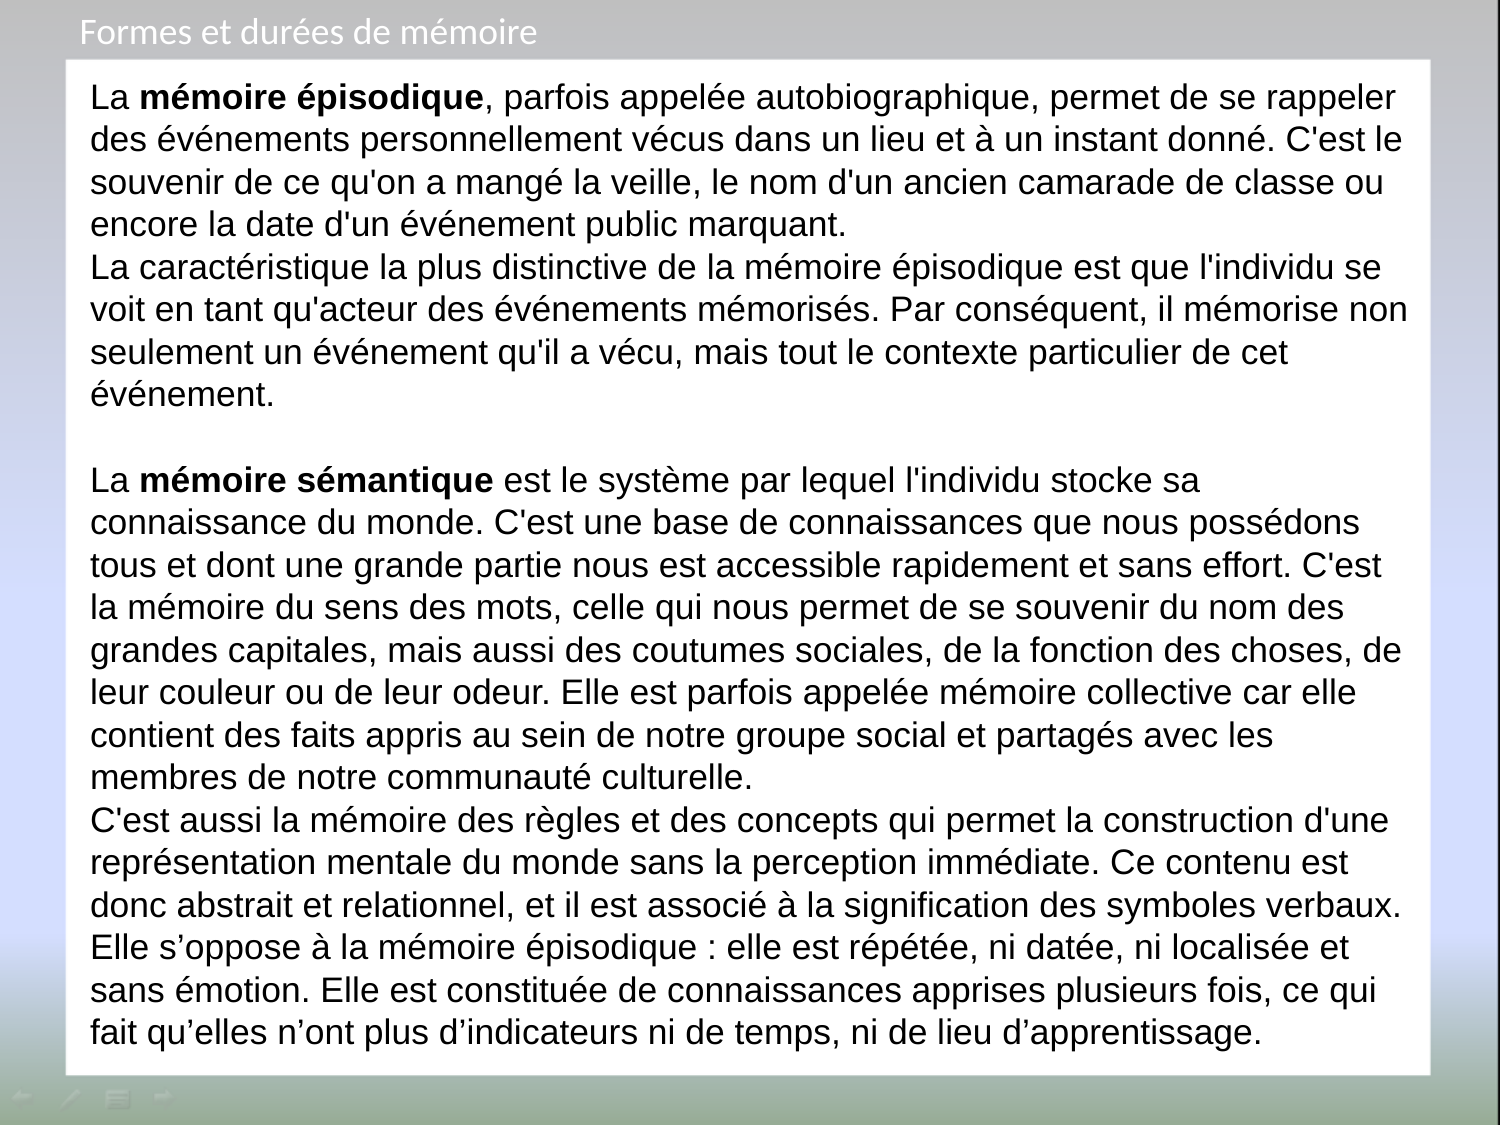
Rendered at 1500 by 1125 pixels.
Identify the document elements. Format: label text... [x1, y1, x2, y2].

text_box Formes et durées de mémoire [64, 0, 597, 105]
picture [0, 0, 1500, 1125]
list La mémoire épisodique, parfois appelée autobiographique, permet de se rappeler des événements personnellement vécus dans un lieu et à un instant donné. C'est le souvenir de ce qu'on a mangé la veille, le nom d'un ancien camarade de classe ou encore la date d'un événement public marquant. La caractéristique la plus distinctive de la mémoire épisodique est que l'individu se voit en tant qu'acteur des événements mémorisés. Par conséquent, il mémorise non seulement un événement qu'il a vécu, mais tout le contexte particulier de cet événement. La mémoire sémantique est le système par lequel l'individu stocke sa connaissance du monde. C'est une base de connaissances que nous possédons tous et dont une grande partie nous est accessible rapidement et sans effort. C'est la mémoire du sens des mots, celle qui nous permet de se souvenir du nom des grandes capitales, mais aussi des coutumes sociales, de la fonction des choses, de leur couleur ou de leur odeur. Elle est parfois appelée mémoire collective car elle contient des faits appris au sein de notre groupe social et partagés avec les membres de notre communauté culturelle. C'est aussi la mémoire des règles et des concepts qui permet la construction d'une représentation mentale du monde sans la perception immédiate. Ce contenu est donc abstrait et relationnel, et il est associé à la signification des symboles verbaux. Elle s’oppose à la mémoire épisodique : elle est répétée, ni datée, ni localisée et sans émotion. Elle est constituée de connaissances apprises plusieurs fois, ce qui fait qu’elles n’ont plus d’indicateurs ni de temps, ni de lieu d’apprentissage. [75, 66, 1425, 1071]
